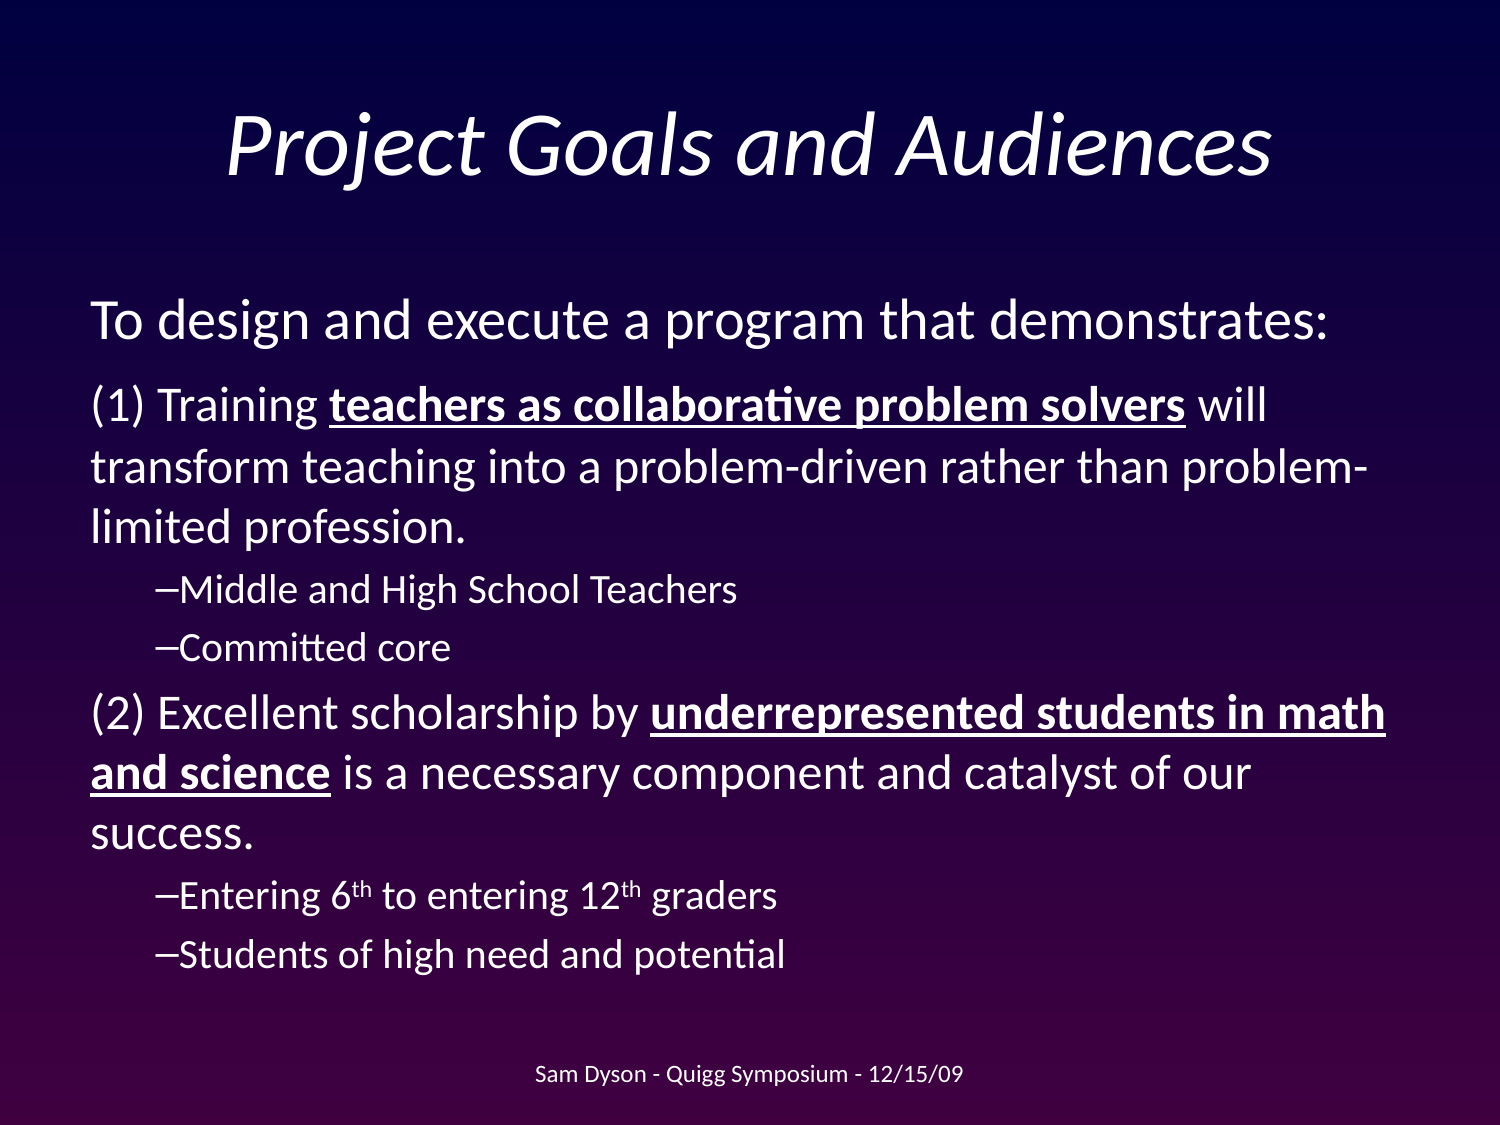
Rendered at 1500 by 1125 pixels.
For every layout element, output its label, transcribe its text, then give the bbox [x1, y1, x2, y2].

footer Sam Dyson - Quigg Symposium - 12/15/09 [512, 1042, 988, 1103]
title Project Goals and Audiences [74, 44, 1426, 212]
list To design and execute a program that demonstrates: (1) Training teachers as collaborative problem solvers will transform teaching into a problem-driven rather than problem-limited profession. Middle and High School Teachers Committed core (2) Excellent scholarship by underrepresented students in math and science is a necessary component and catalyst of our success. Entering 6th to entering 12th graders Students of high need and potential [74, 212, 1426, 1006]
